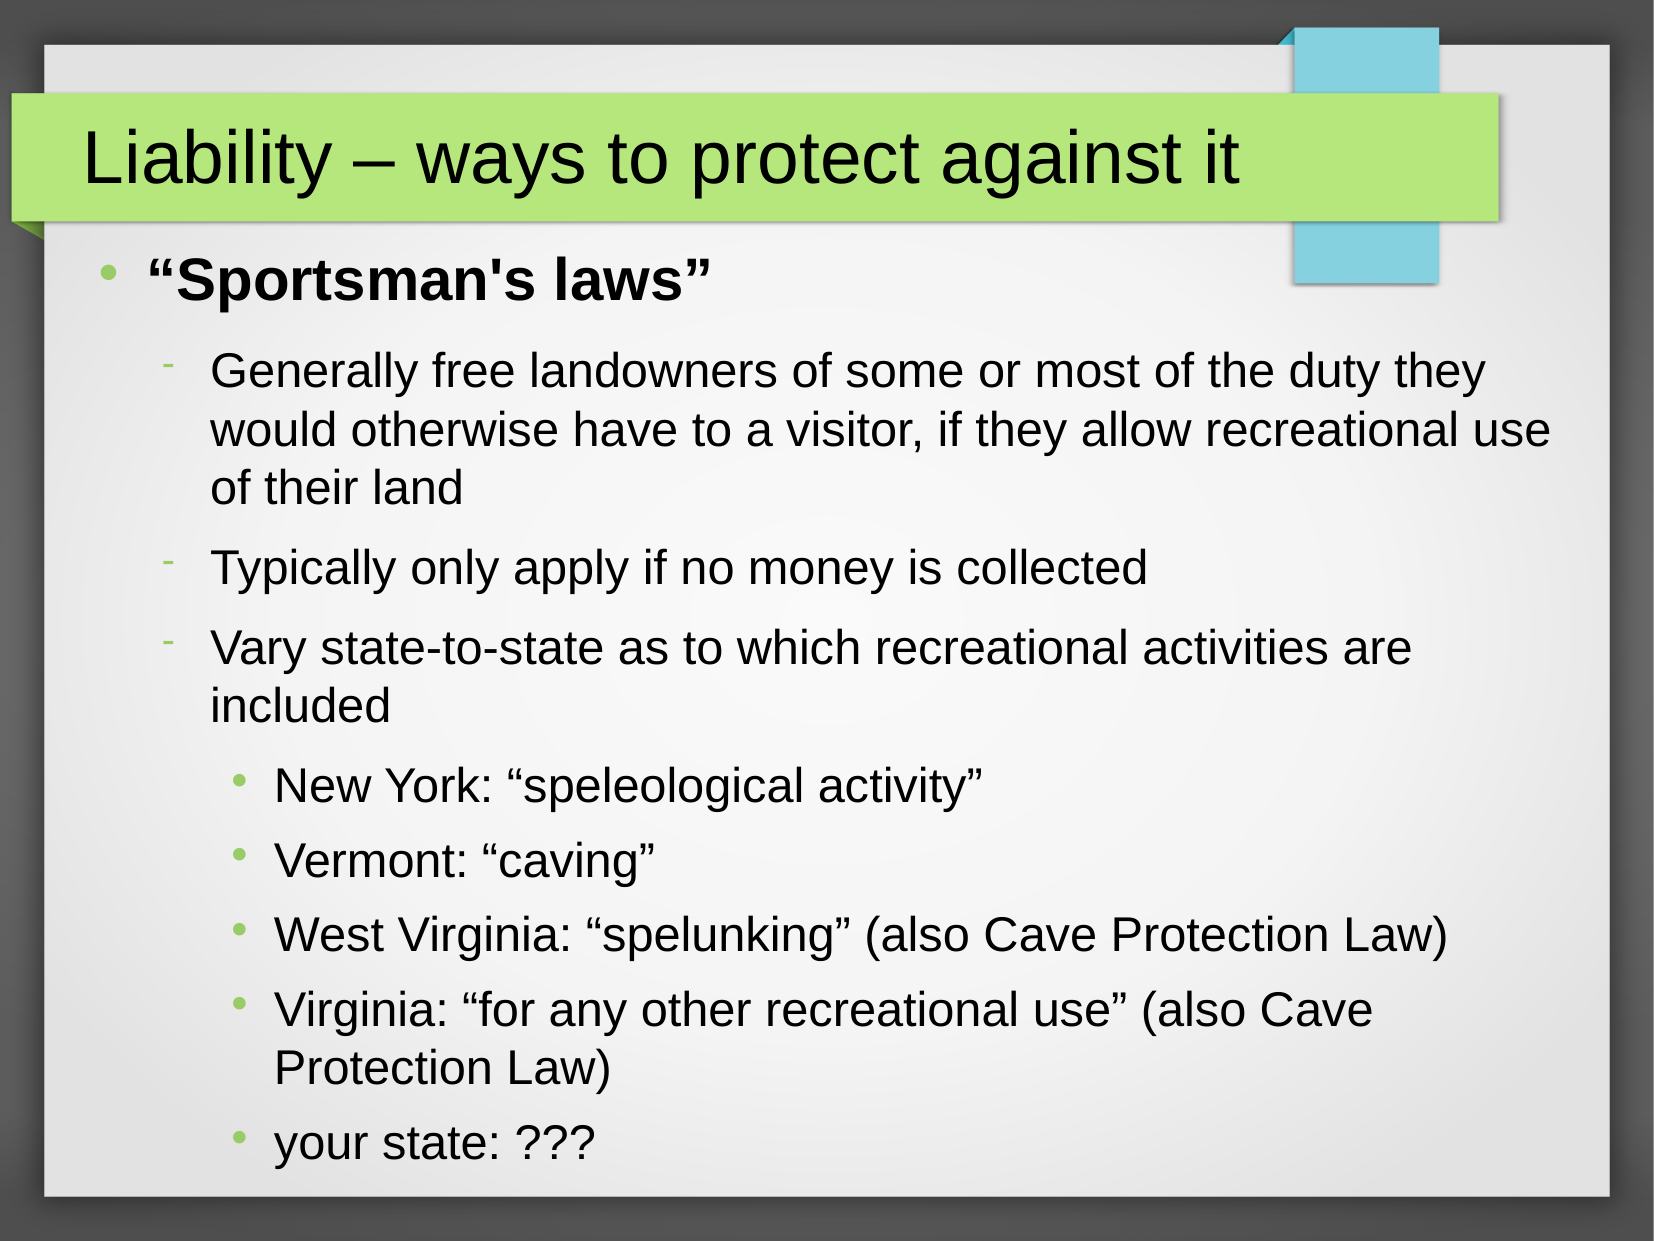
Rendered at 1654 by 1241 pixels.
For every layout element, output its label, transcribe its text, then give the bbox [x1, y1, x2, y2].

picture [0, 0, 1654, 1241]
text_box “Sportsman's laws” Generally free landowners of some or most of the duty they would otherwise have to a visitor, if they allow recreational use of their land Typically only apply if no money is collected Vary state-to-state as to which recreational activities are included New York: “speleological activity” Vermont: “caving” West Virginia: “spelunking” (also Cave Protection Law) Virginia: “for any other recreational use” (also Cave Protection Law) your state: ??? [82, 239, 1571, 1170]
text_box Liability – ways to protect against it [82, 94, 1264, 213]
